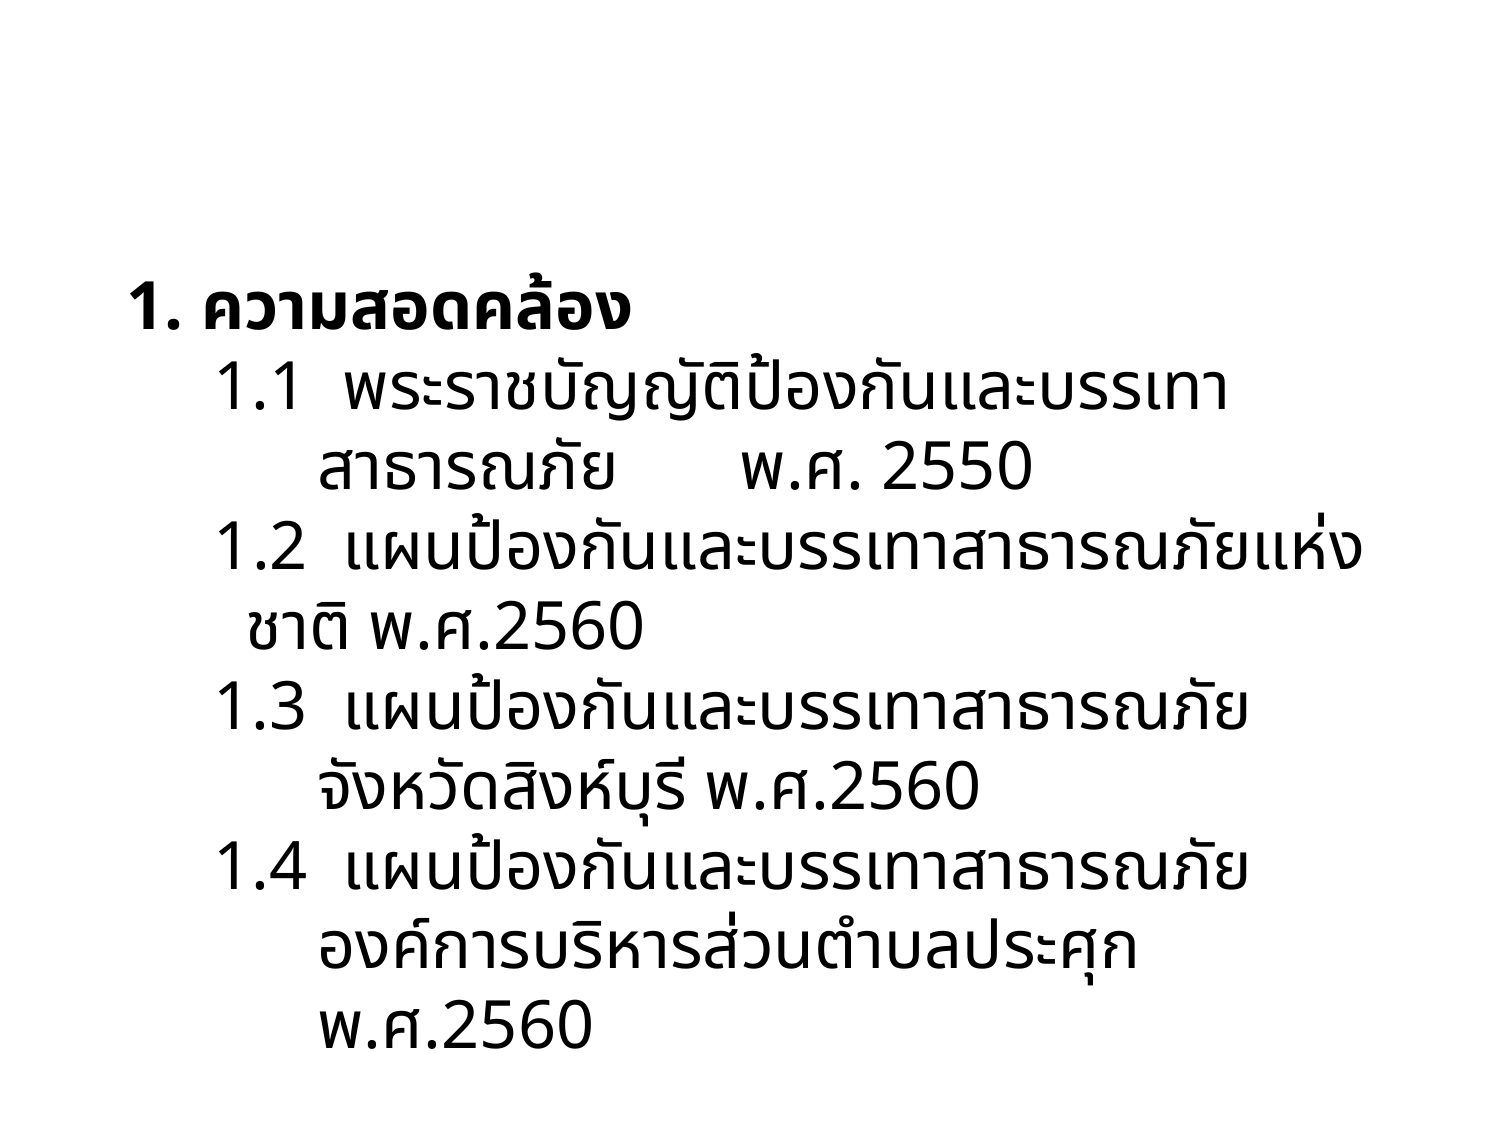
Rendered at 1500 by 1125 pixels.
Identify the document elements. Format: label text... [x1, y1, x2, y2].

text_box 1. ความสอดคล้อง 1.1 พระราชบัญญัติป้องกันและบรรเทาสาธารณภัย พ.ศ. 2550 1.2 แผนป้องกันและบรรเทาสาธารณภัยแห่งชาติ พ.ศ.2560 1.3 แผนป้องกันและบรรเทาสาธารณภัย จังหวัดสิงห์บุรี พ.ศ.2560 1.4 แผนป้องกันและบรรเทาสาธารณภัยองค์การบริหารส่วนตำบลประศุก พ.ศ.2560 [112, 255, 1412, 1070]
